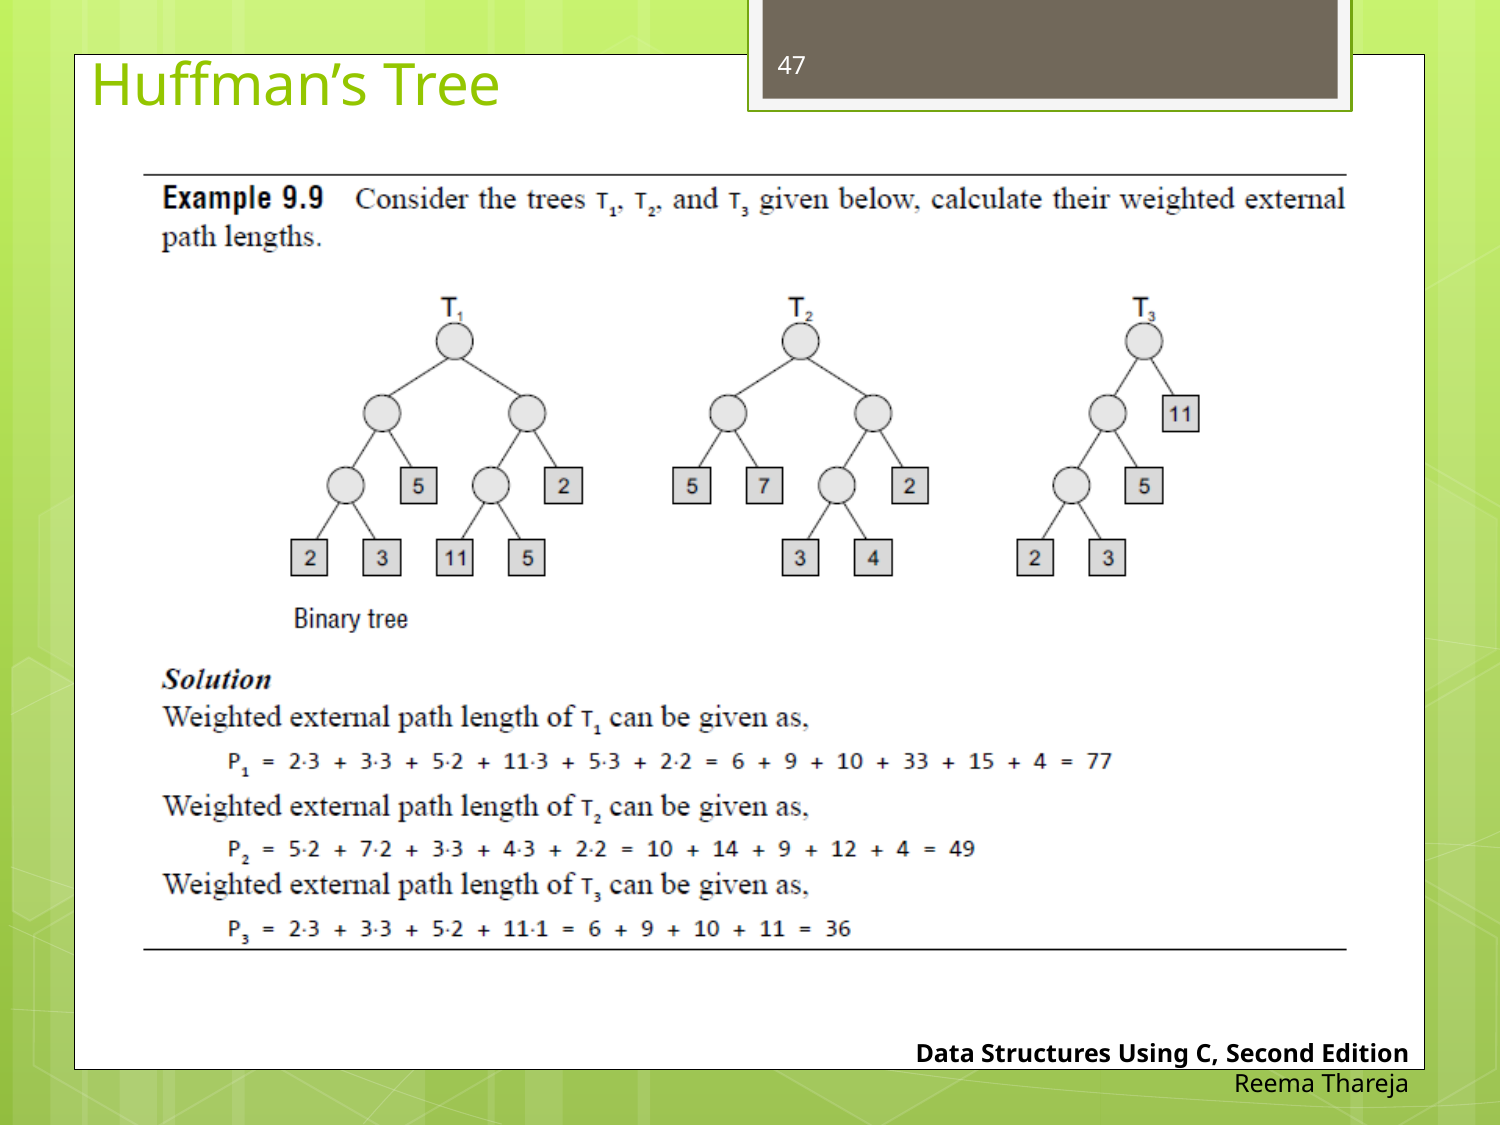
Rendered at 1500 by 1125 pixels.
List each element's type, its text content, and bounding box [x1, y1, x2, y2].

footer Data Structures Using C, Second Edition Reema Thareja [849, 1037, 1425, 1098]
title Huffman’s Tree [75, 12, 1450, 125]
slide_number 47 [762, 36, 982, 97]
picture [128, 165, 1372, 960]
